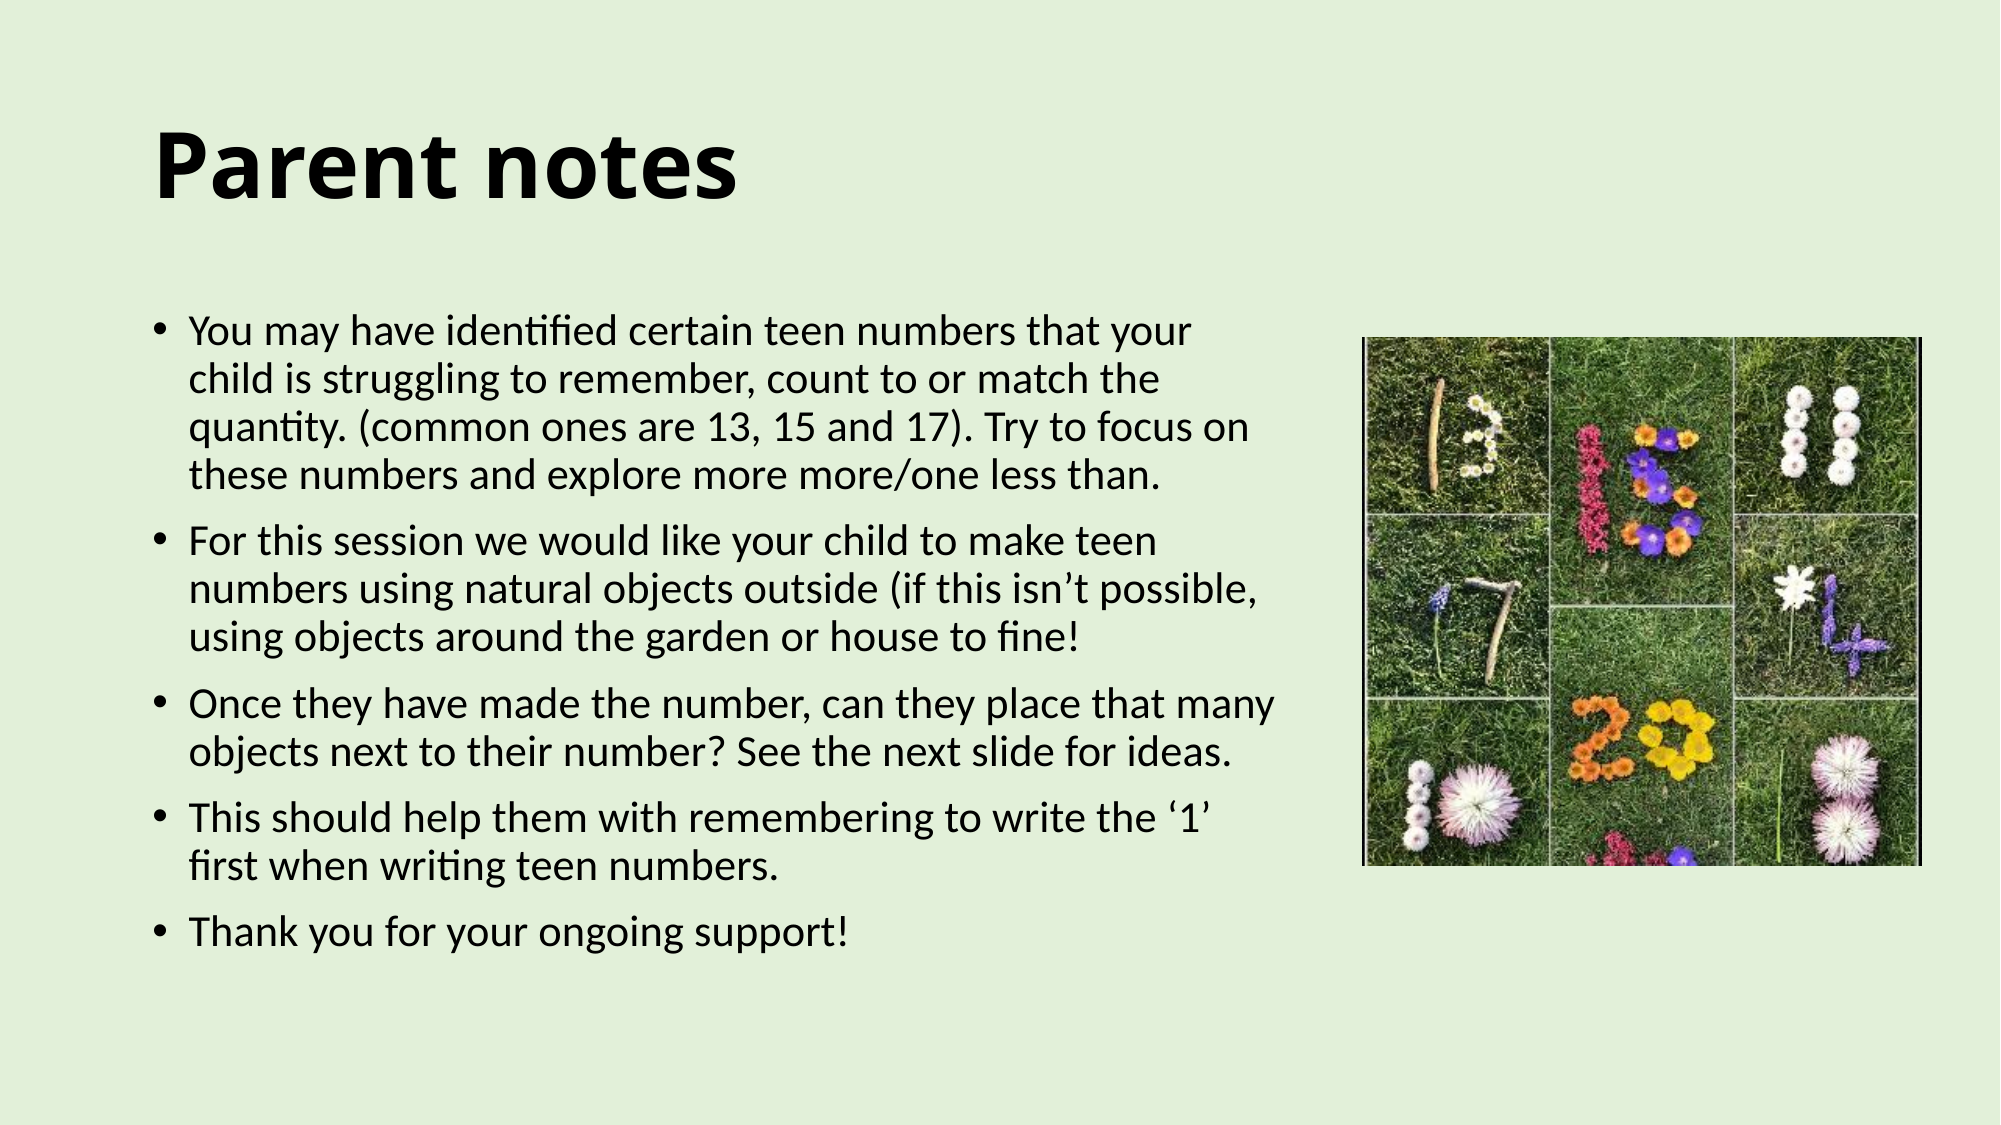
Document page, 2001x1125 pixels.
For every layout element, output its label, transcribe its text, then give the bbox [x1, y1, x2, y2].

title Parent notes [137, 59, 1863, 278]
picture [1362, 337, 1922, 866]
list You may have identified certain teen numbers that your child is struggling to remember, count to or match the quantity. (common ones are 13, 15 and 17). Try to focus on these numbers and explore more more/one less than. For this session we would like your child to make teen numbers using natural objects outside (if this isn’t possible, using objects around the garden or house to fine! Once they have made the number, can they place that many objects next to their number? See the next slide for ideas. This should help them with remembering to write the ‘1’ first when writing teen numbers. Thank you for your ongoing support! [137, 299, 1305, 1014]
